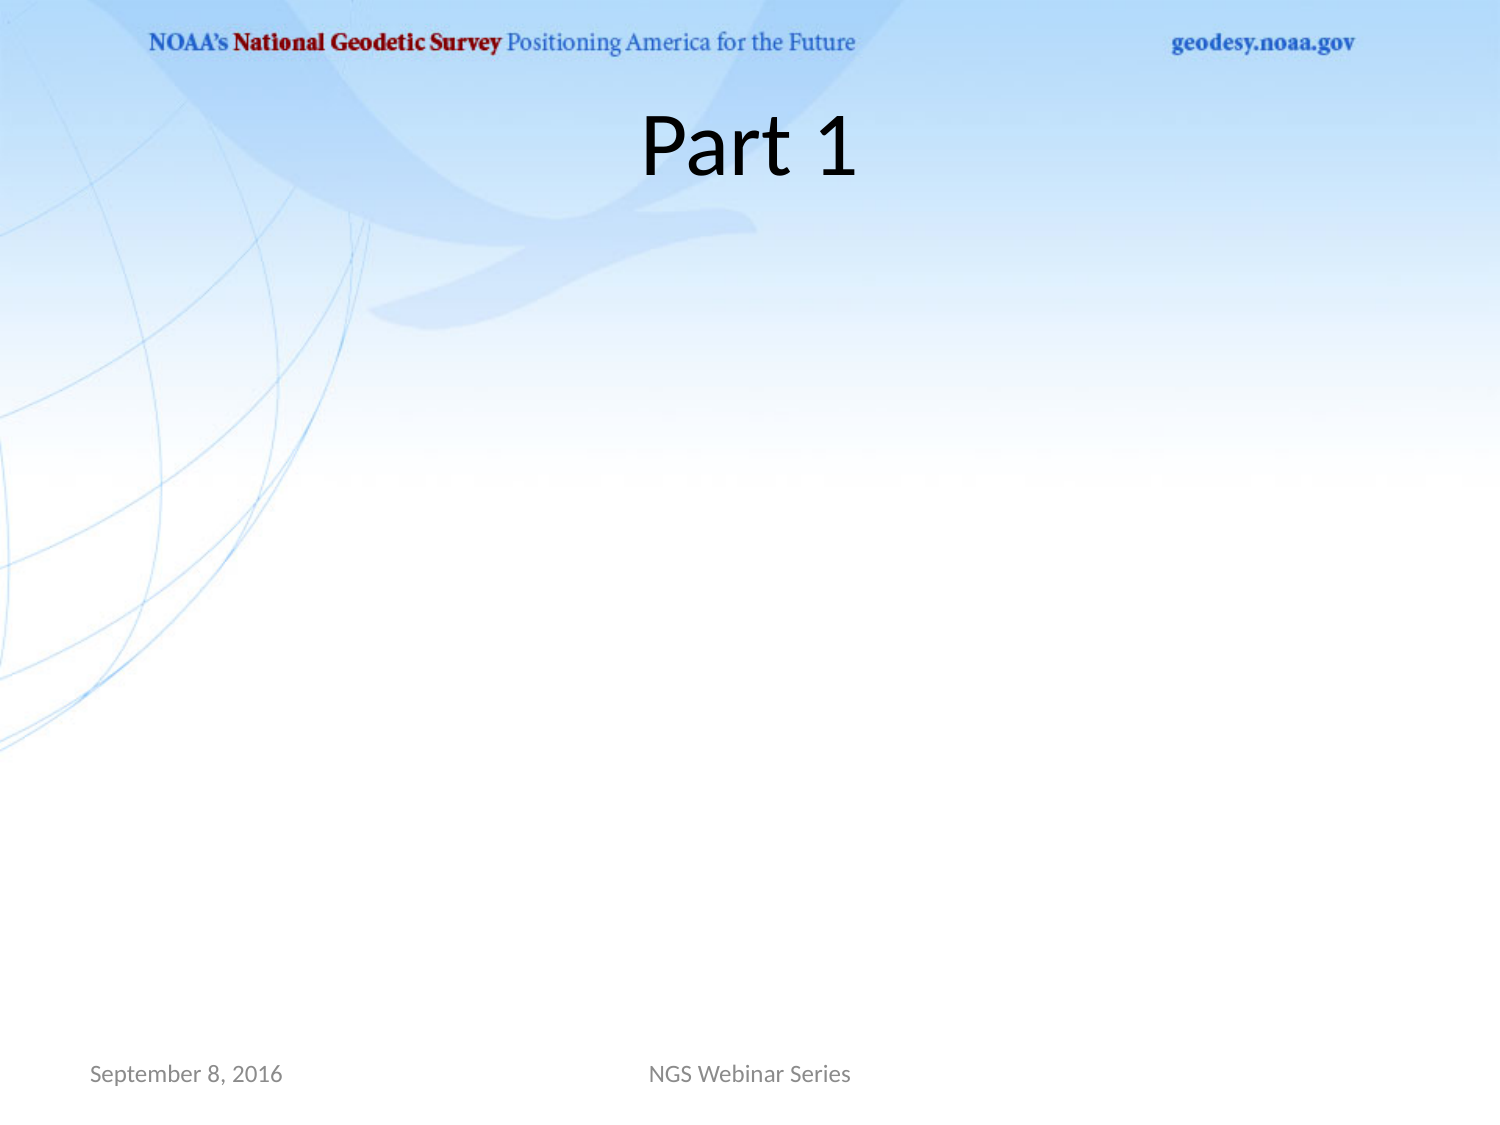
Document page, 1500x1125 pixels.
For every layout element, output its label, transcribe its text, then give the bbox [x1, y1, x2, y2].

footer NGS Webinar Series [512, 1042, 988, 1103]
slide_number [75, 1042, 425, 1103]
title Part 1 [75, 45, 1425, 233]
picture [0, 0, 1500, 1125]
